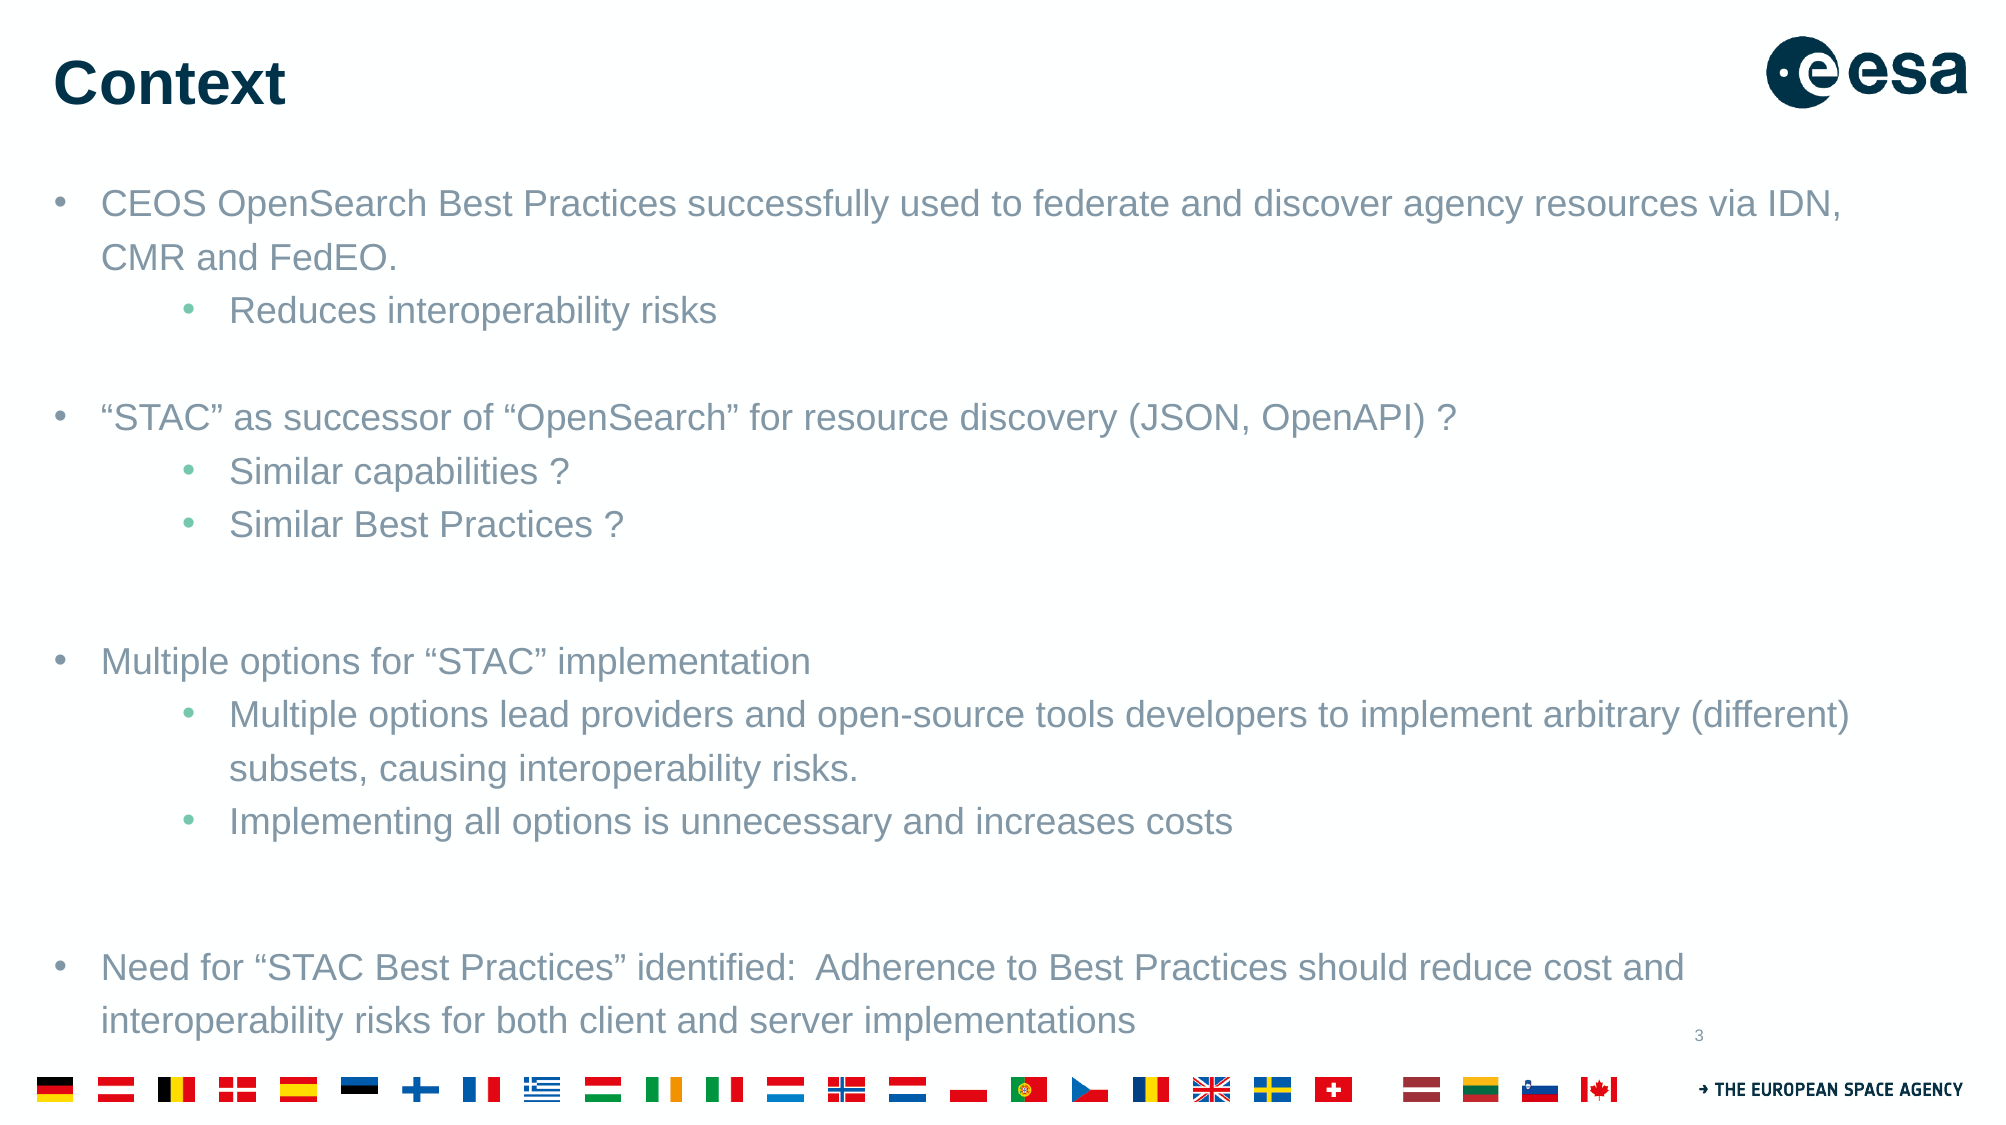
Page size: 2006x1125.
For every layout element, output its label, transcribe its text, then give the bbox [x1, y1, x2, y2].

picture [1011, 1077, 1047, 1102]
picture [828, 1077, 865, 1102]
picture [706, 1077, 743, 1102]
title Context [34, 0, 1604, 160]
picture [1254, 1077, 1291, 1102]
picture [1696, 1080, 1966, 1098]
picture [1072, 1077, 1108, 1102]
picture [524, 1077, 560, 1102]
picture [158, 1077, 195, 1102]
picture [402, 1077, 439, 1102]
picture [219, 1077, 256, 1102]
picture [1315, 1077, 1352, 1102]
picture [37, 1077, 73, 1102]
picture [463, 1077, 500, 1102]
picture [950, 1077, 987, 1102]
picture [889, 1077, 926, 1102]
list CEOS OpenSearch Best Practices successfully used to federate and discover agency resources via IDN, CMR and FedEO. Reduces interoperability risks “STAC” as successor of “OpenSearch” for resource discovery (JSON, OpenAPI) ? Similar capabilities ? Similar Best Practices ? Multiple options for “STAC” implementation Multiple options lead providers and open-source tools developers to implement arbitrary (different) subsets, causing interoperability risks. Implementing all options is unnecessary and increases costs Need for “STAC Best Practices” identified: Adherence to Best Practices should reduce cost and interoperability risks for both client and server implementations [34, 160, 1948, 998]
picture [1581, 1077, 1617, 1102]
picture [646, 1077, 682, 1102]
picture [98, 1077, 134, 1102]
picture [585, 1077, 621, 1102]
picture [767, 1077, 804, 1102]
picture [280, 1077, 317, 1102]
picture [341, 1077, 378, 1102]
picture [1522, 1077, 1558, 1102]
picture [1133, 1077, 1169, 1102]
picture [1694, 0, 2006, 180]
picture [1403, 1077, 1440, 1102]
picture [1193, 1077, 1230, 1102]
